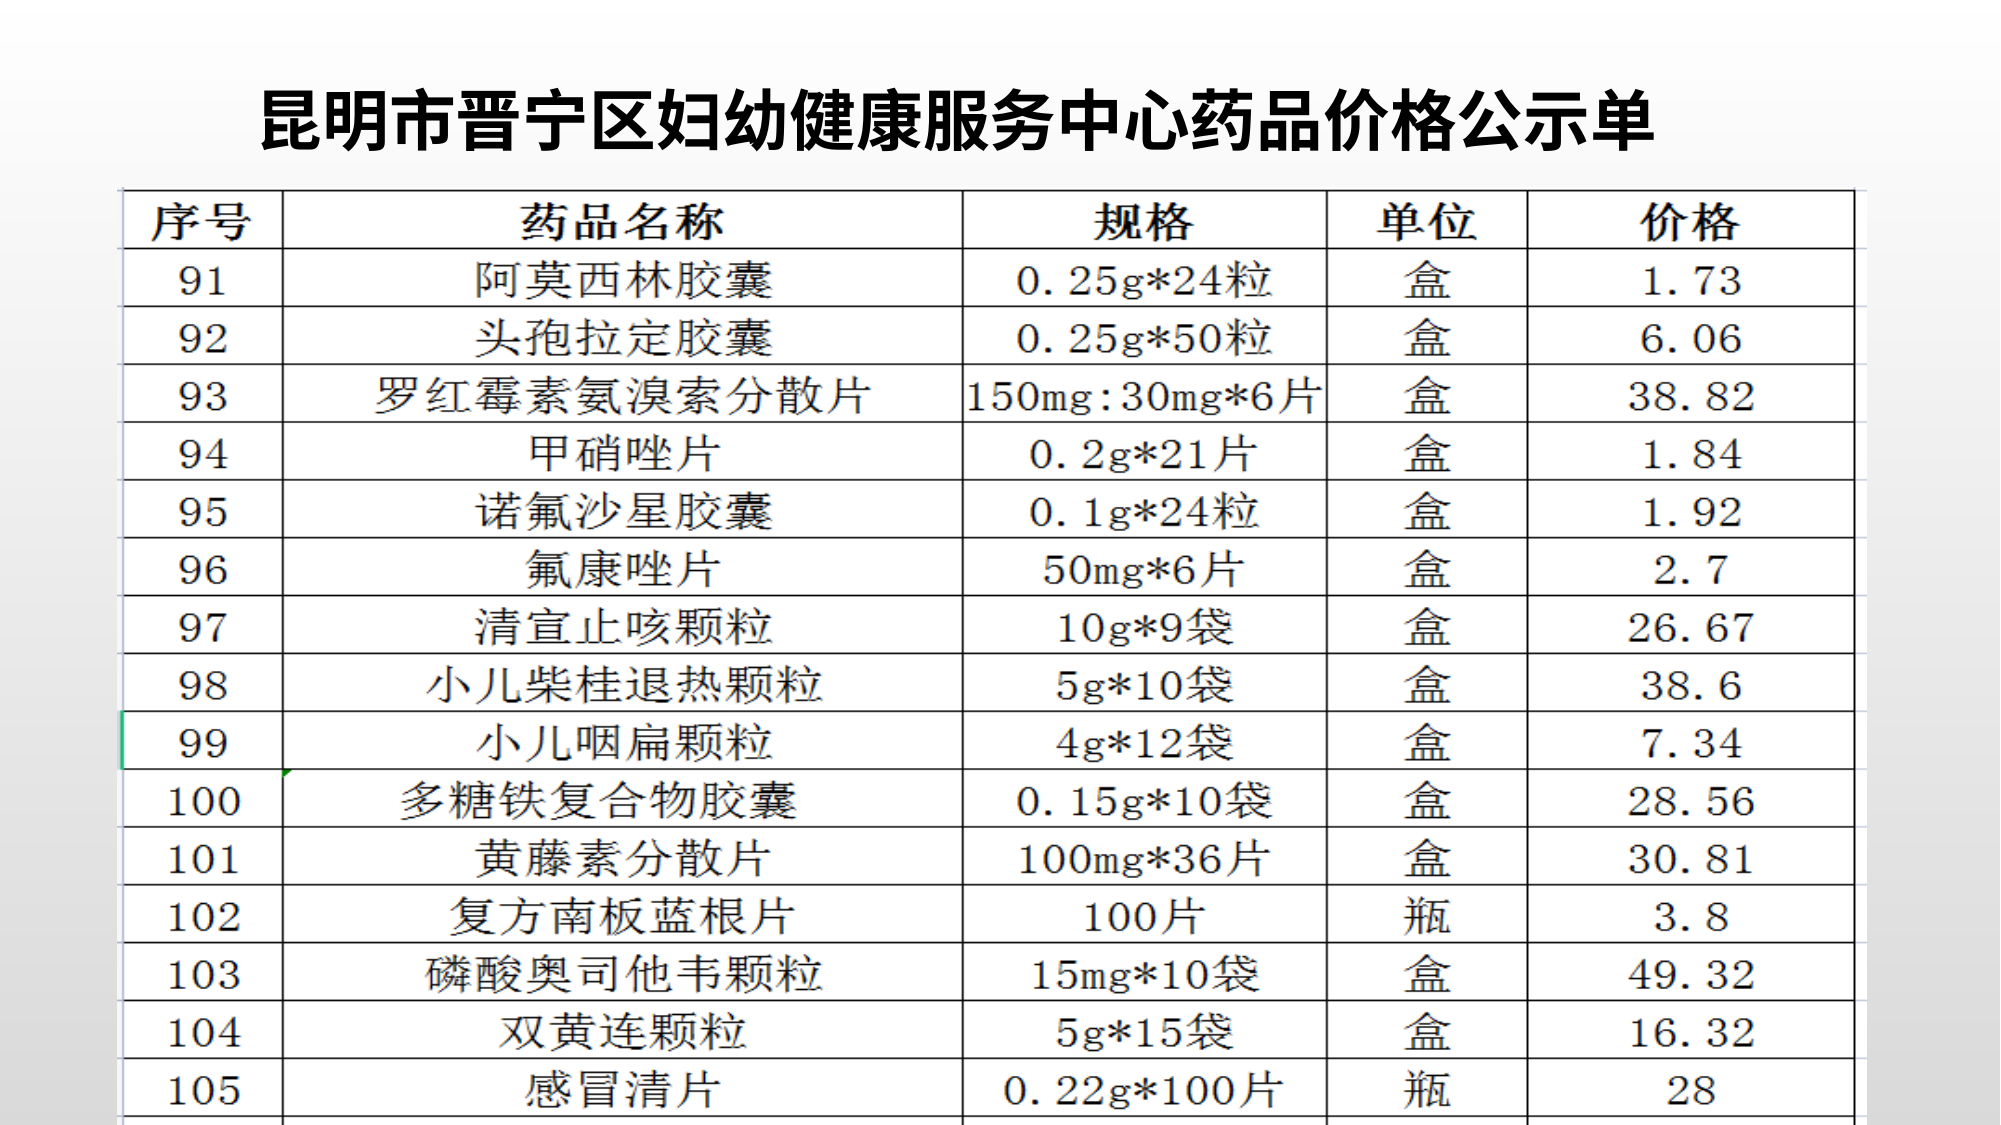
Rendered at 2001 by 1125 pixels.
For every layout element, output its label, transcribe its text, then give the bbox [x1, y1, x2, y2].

picture [117, 187, 1867, 1125]
text_box 昆明市晋宁区妇幼健康服务中心药品价格公示单 [149, 71, 1764, 167]
